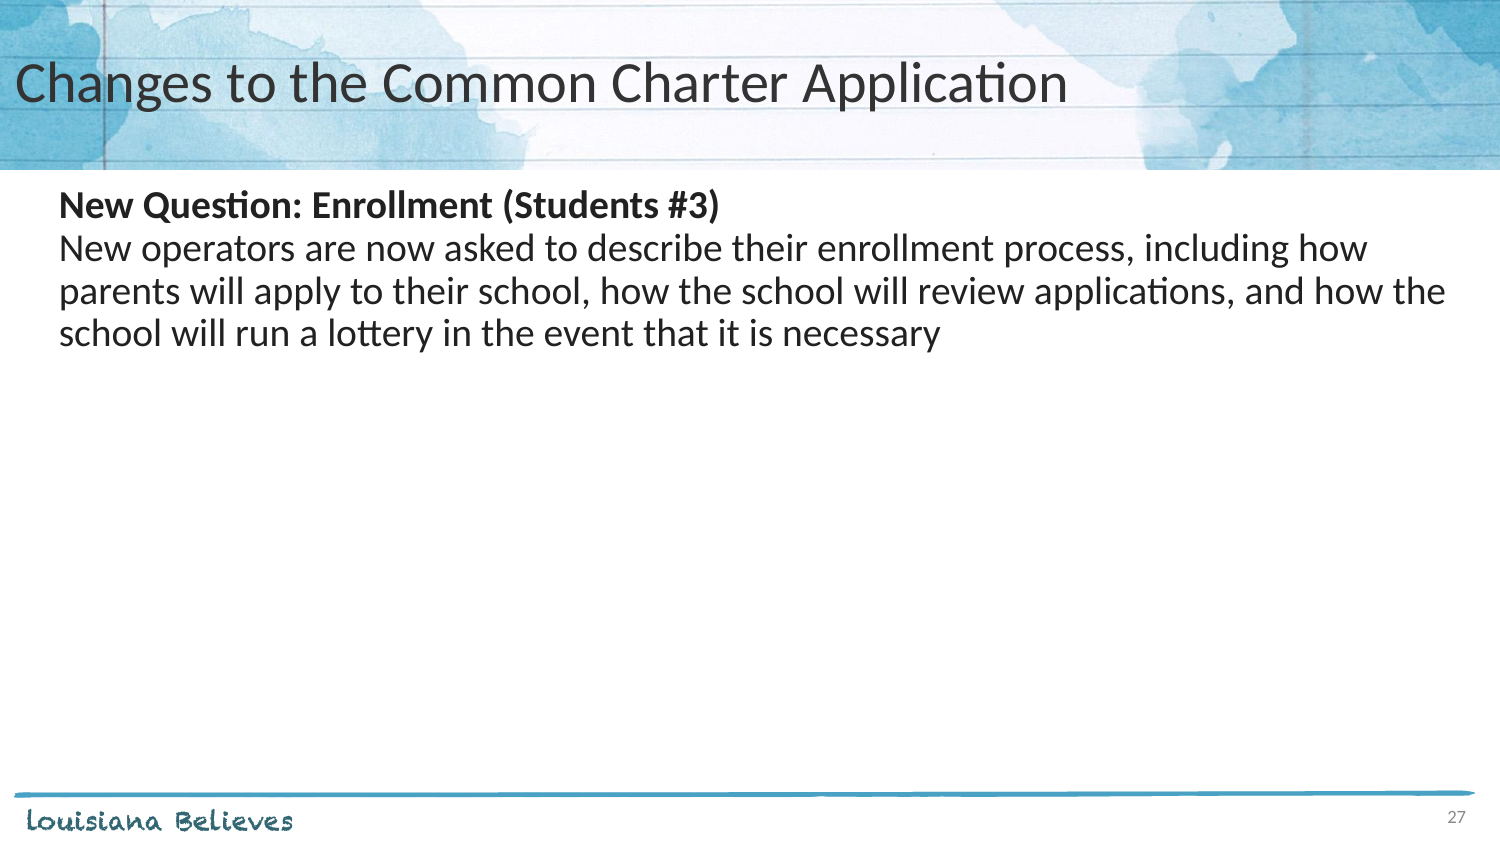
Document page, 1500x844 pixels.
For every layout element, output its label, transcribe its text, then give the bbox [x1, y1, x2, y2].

list New Question: Enrollment (Students #3) New operators are now asked to describe their enrollment process, including how parents will apply to their school, how the school will review applications, and how the school will run a lottery in the event that it is necessary [24, 169, 1475, 751]
picture [0, 786, 1488, 844]
title Changes to the Common Charter Application [0, 0, 1500, 170]
